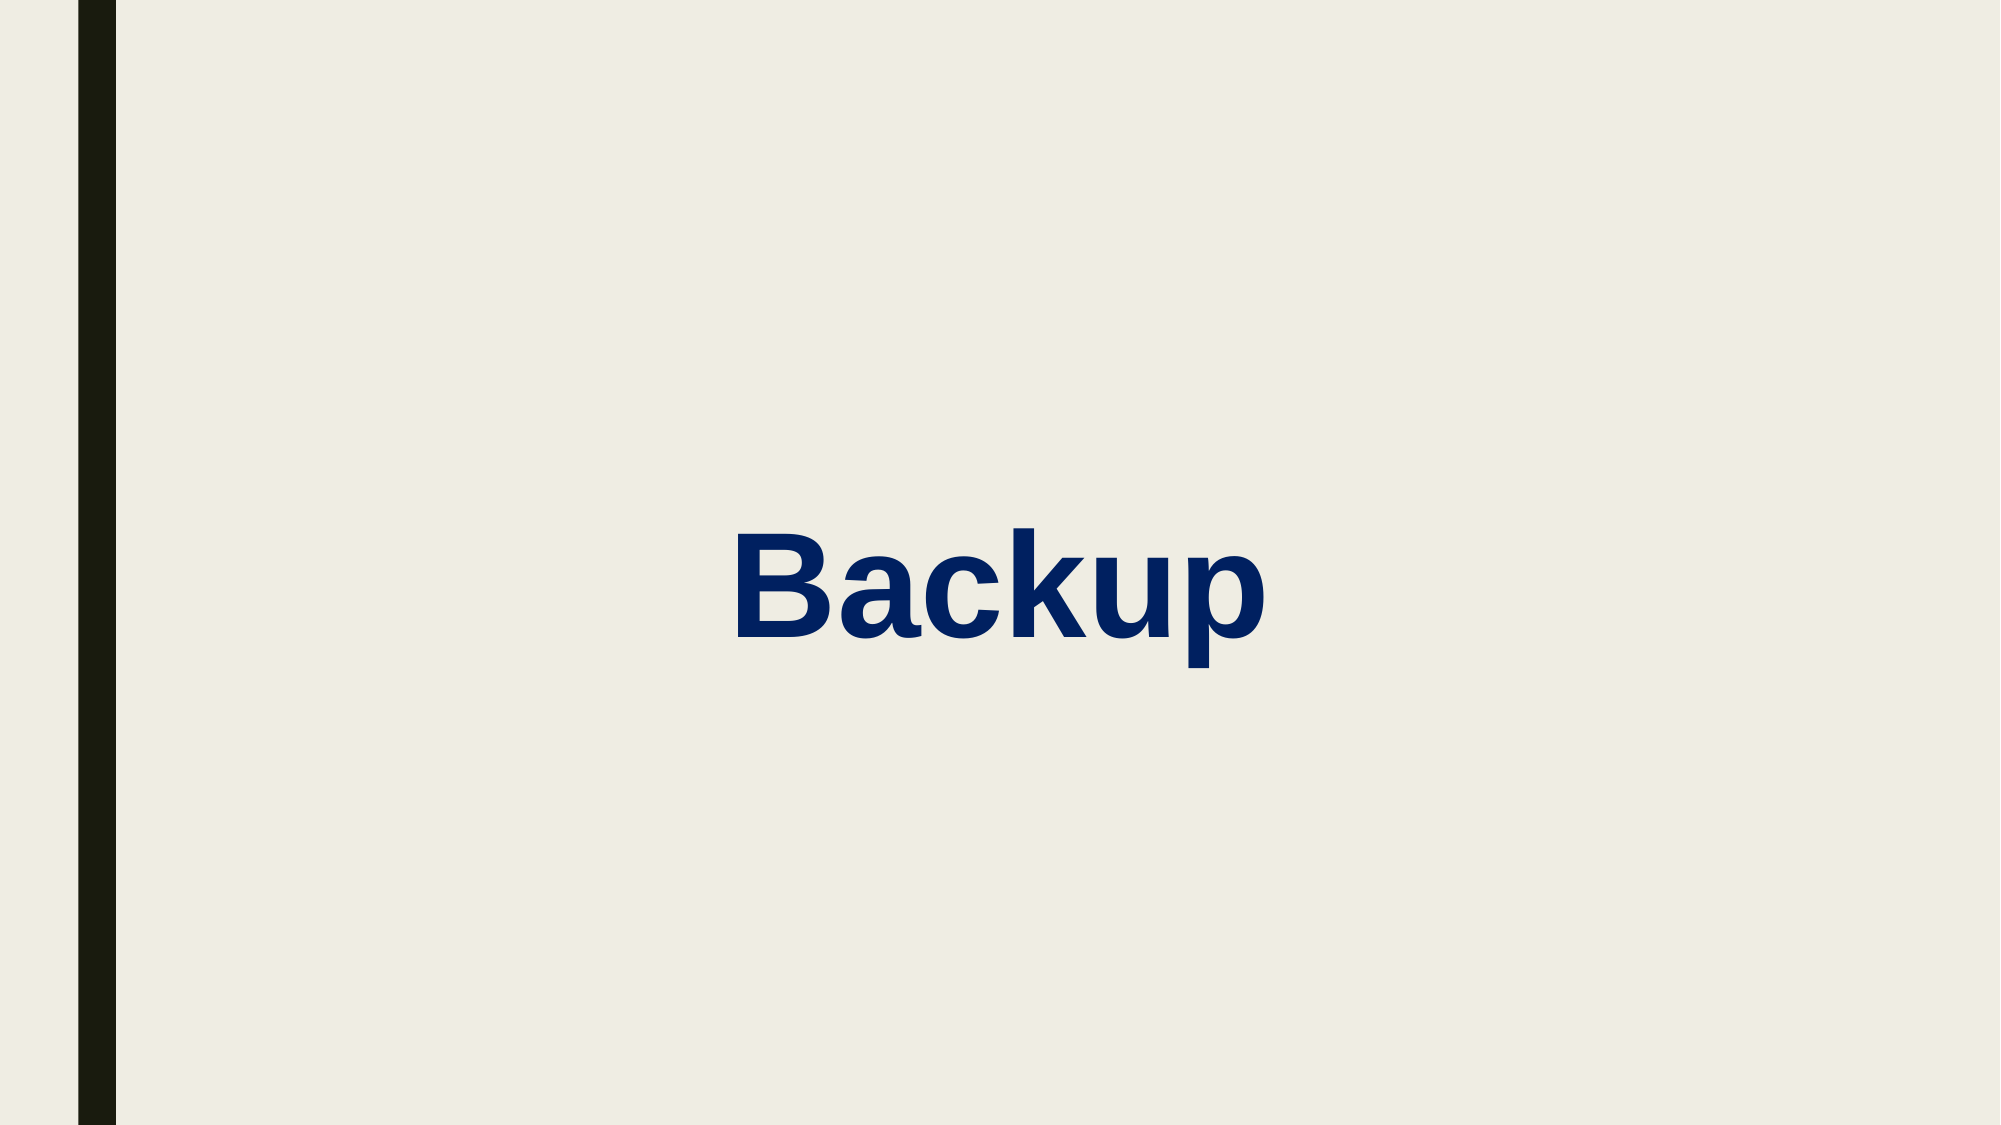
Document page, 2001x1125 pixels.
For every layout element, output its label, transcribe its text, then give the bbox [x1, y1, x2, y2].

title Backup [212, 502, 1788, 746]
